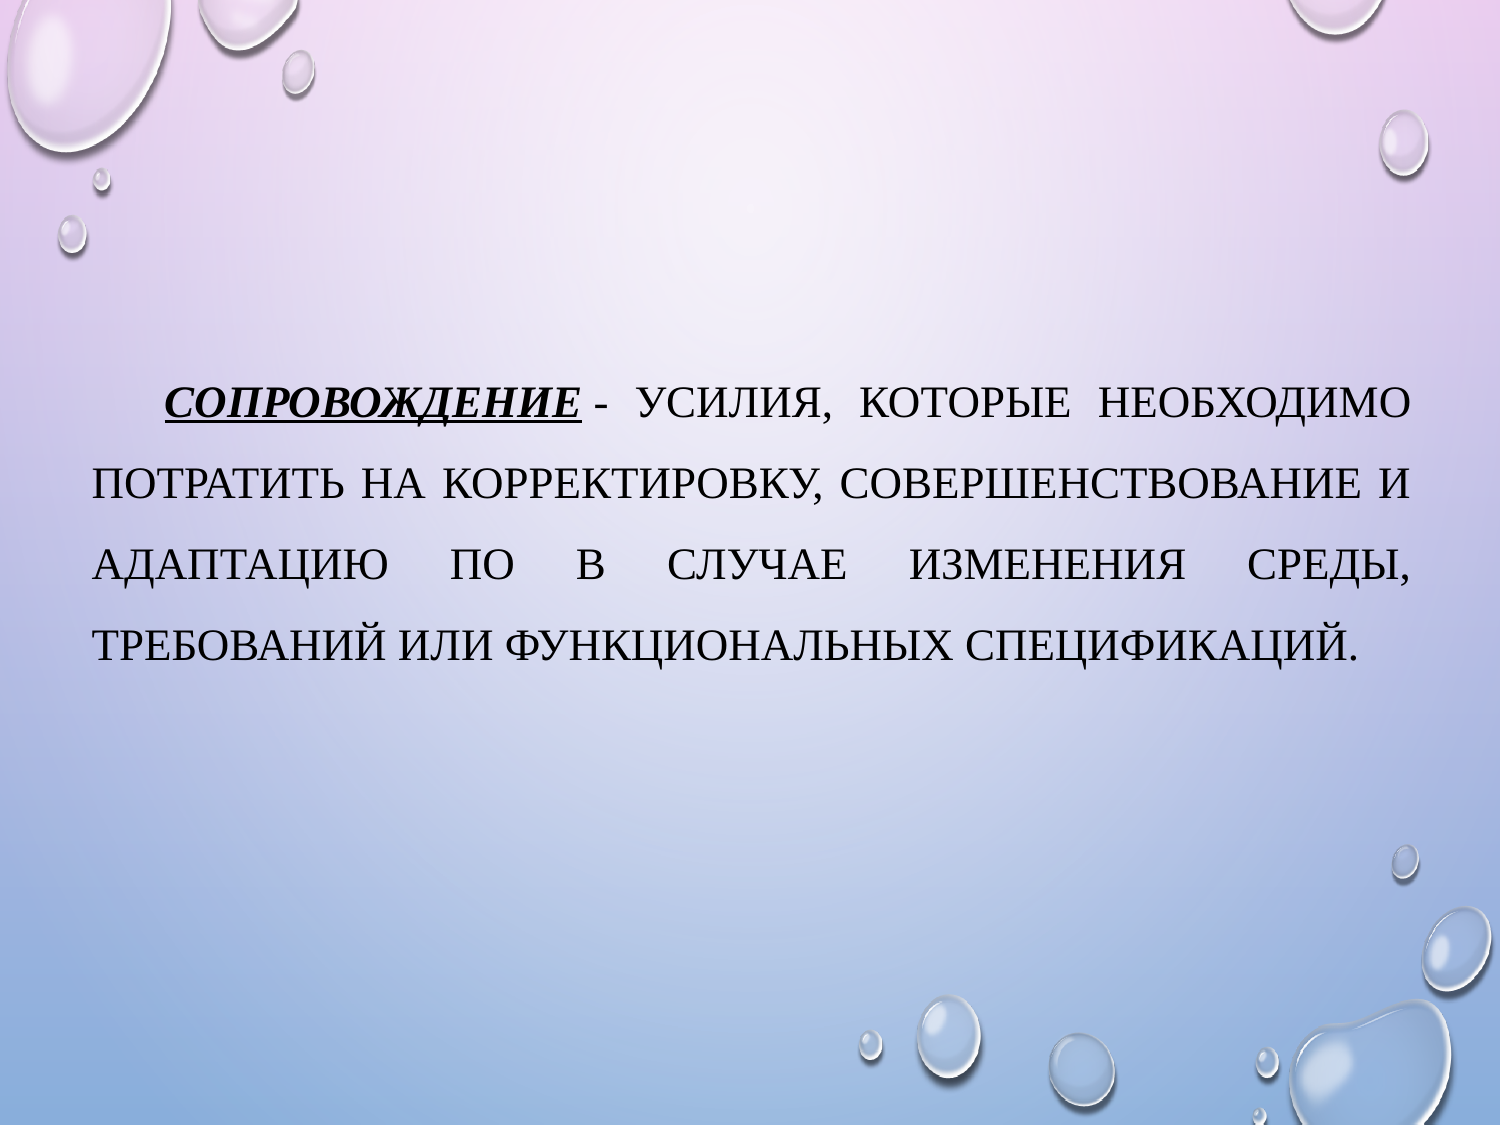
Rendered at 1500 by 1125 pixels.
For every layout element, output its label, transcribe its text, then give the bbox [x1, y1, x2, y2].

list Сопровождение - усилия, которые необходимо потратить на корректировку, совершенствование и адаптацию ПО в случае изменения среды, требований или функциональных спецификаций. [76, 338, 1427, 721]
picture [0, 0, 1500, 1125]
